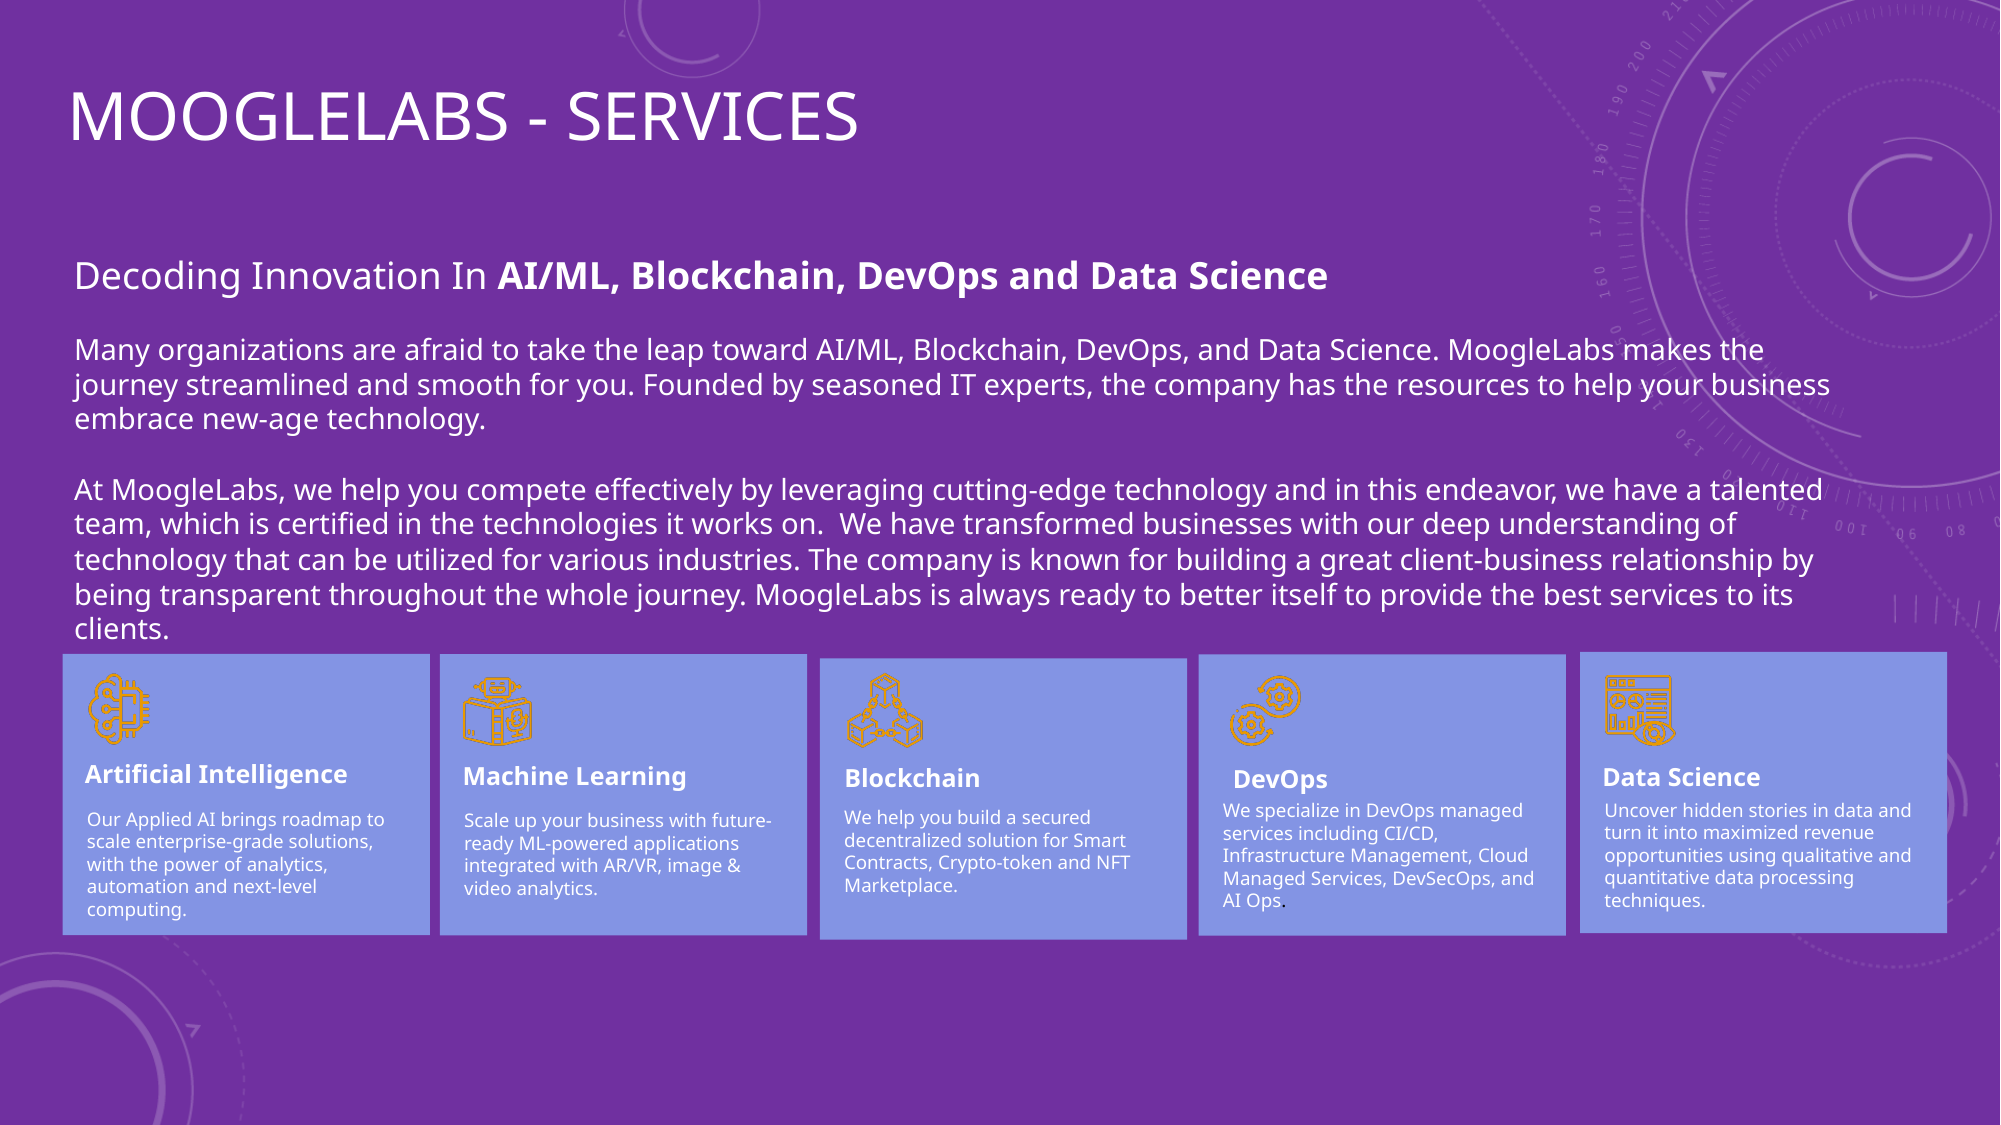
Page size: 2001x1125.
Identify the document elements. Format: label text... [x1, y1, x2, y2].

text_box Data Science [1587, 754, 1871, 799]
text_box We specialize in DevOps managed services including CI/CD, Infrastructure Management, Cloud Managed Services, DevSecOps, and AI Ops. [1208, 791, 1560, 919]
text_box [438, 652, 809, 937]
text_box Blockchain [829, 754, 1019, 800]
text_box [61, 652, 431, 937]
text_box Uncover hidden stories in data and turn it into maximized revenue opportunities using qualitative and quantitative data processing techniques. [1589, 790, 1938, 919]
text_box Our Applied AI brings roadmap to scale enterprise-grade solutions, with the power of analytics, automation and next-level computing. [72, 799, 430, 928]
text_box We help you build a secured decentralized solution for Smart Contracts, Crypto-token and NFT Marketplace. [829, 798, 1188, 904]
picture [0, 0, 2000, 1125]
text_box [1579, 650, 1949, 935]
text_box Machine Learning [447, 753, 749, 799]
text_box [818, 657, 1189, 941]
text_box MOOGLELABS - SERVICES [52, 58, 1122, 169]
text_box Many organizations are afraid to take the leap toward AI/ML, Blockchain, DevOps, and Data Science. MoogleLabs makes the journey streamlined and smooth for you. Founded by seasoned IT experts, the company has the resources to help your business embrace new-age technology. At MoogleLabs, we help you compete effectively by leveraging cutting-edge technology and in this endeavor, we have a talented team, which is certified in the technologies it works on. We have transformed businesses with our deep understanding of technology that can be utilized for various industries. The company is known for building a great client-business relationship by being transparent throughout the whole journey. MoogleLabs is always ready to better itself to provide the best services to its clients. [59, 323, 1880, 653]
text_box Scale up your business with future-ready ML-powered applications integrated with AR/VR, image & video analytics. [449, 801, 808, 907]
text_box DevOps [1218, 756, 1361, 801]
text_box Decoding Innovation In AI/ML, Blockchain, DevOps and Data Science [58, 244, 1448, 305]
text_box Artificial Intelligence [70, 751, 372, 796]
text_box [1197, 653, 1567, 937]
